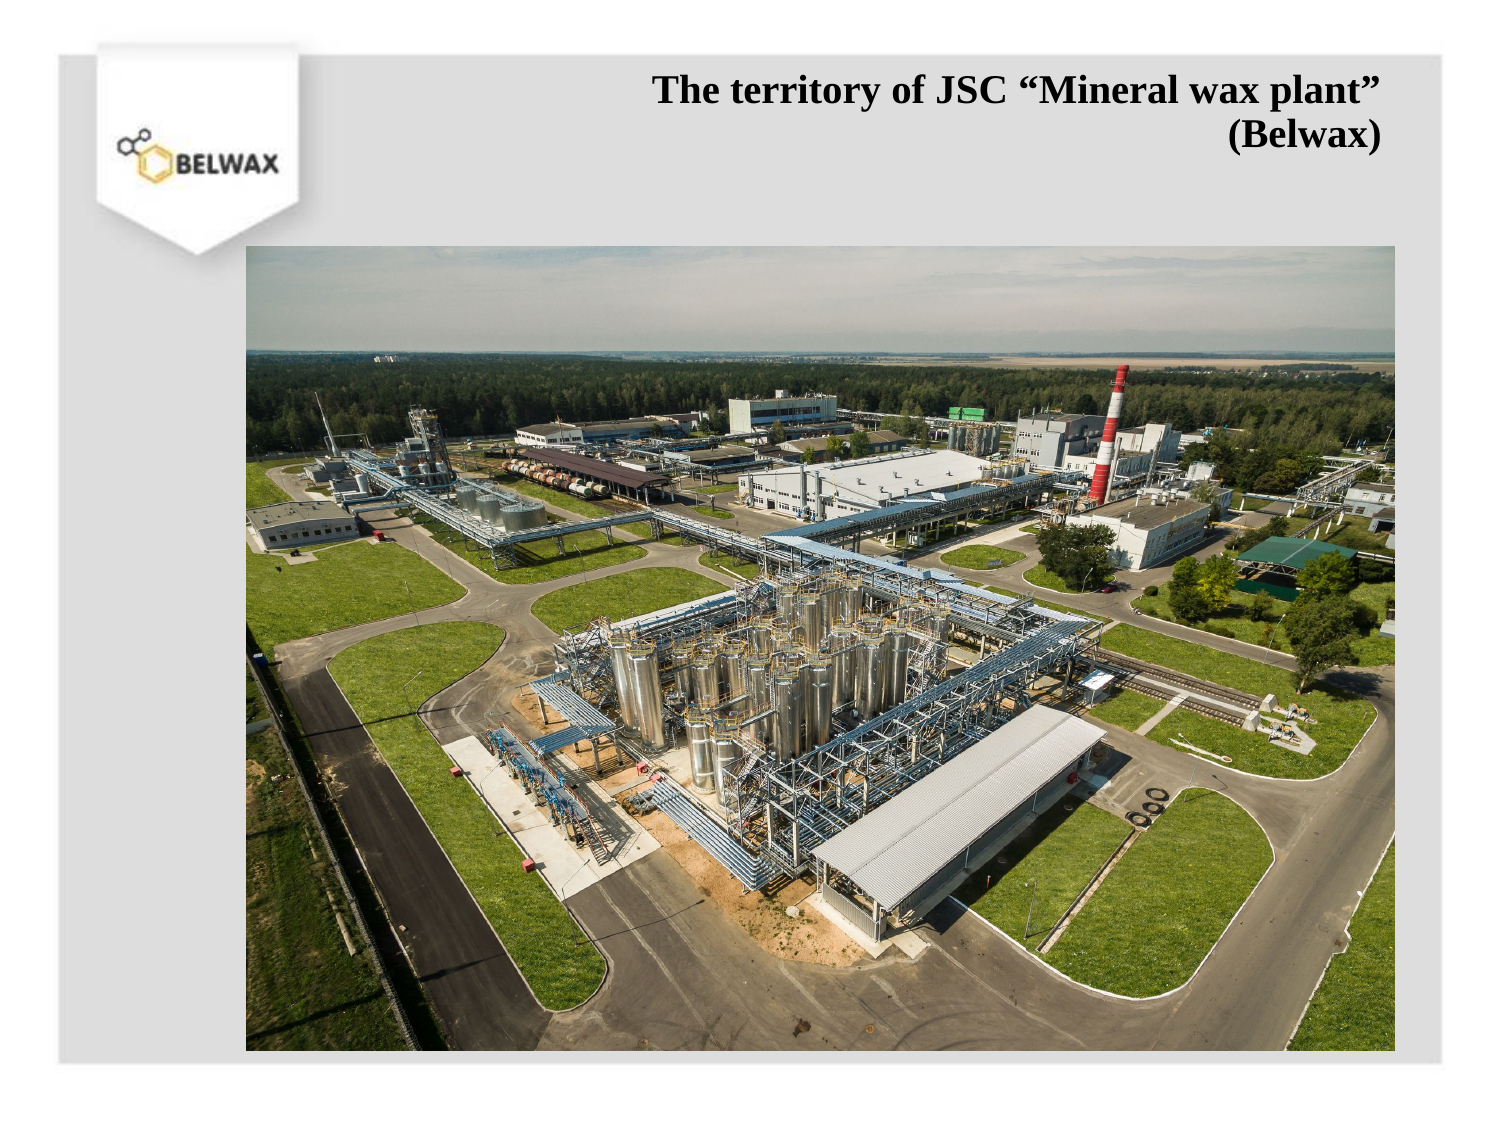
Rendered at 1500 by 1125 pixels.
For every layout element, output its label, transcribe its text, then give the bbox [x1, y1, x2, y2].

picture [0, 0, 1500, 1125]
title The territory of JSC “Mineral wax plant” (Belwax) [103, 59, 1397, 164]
